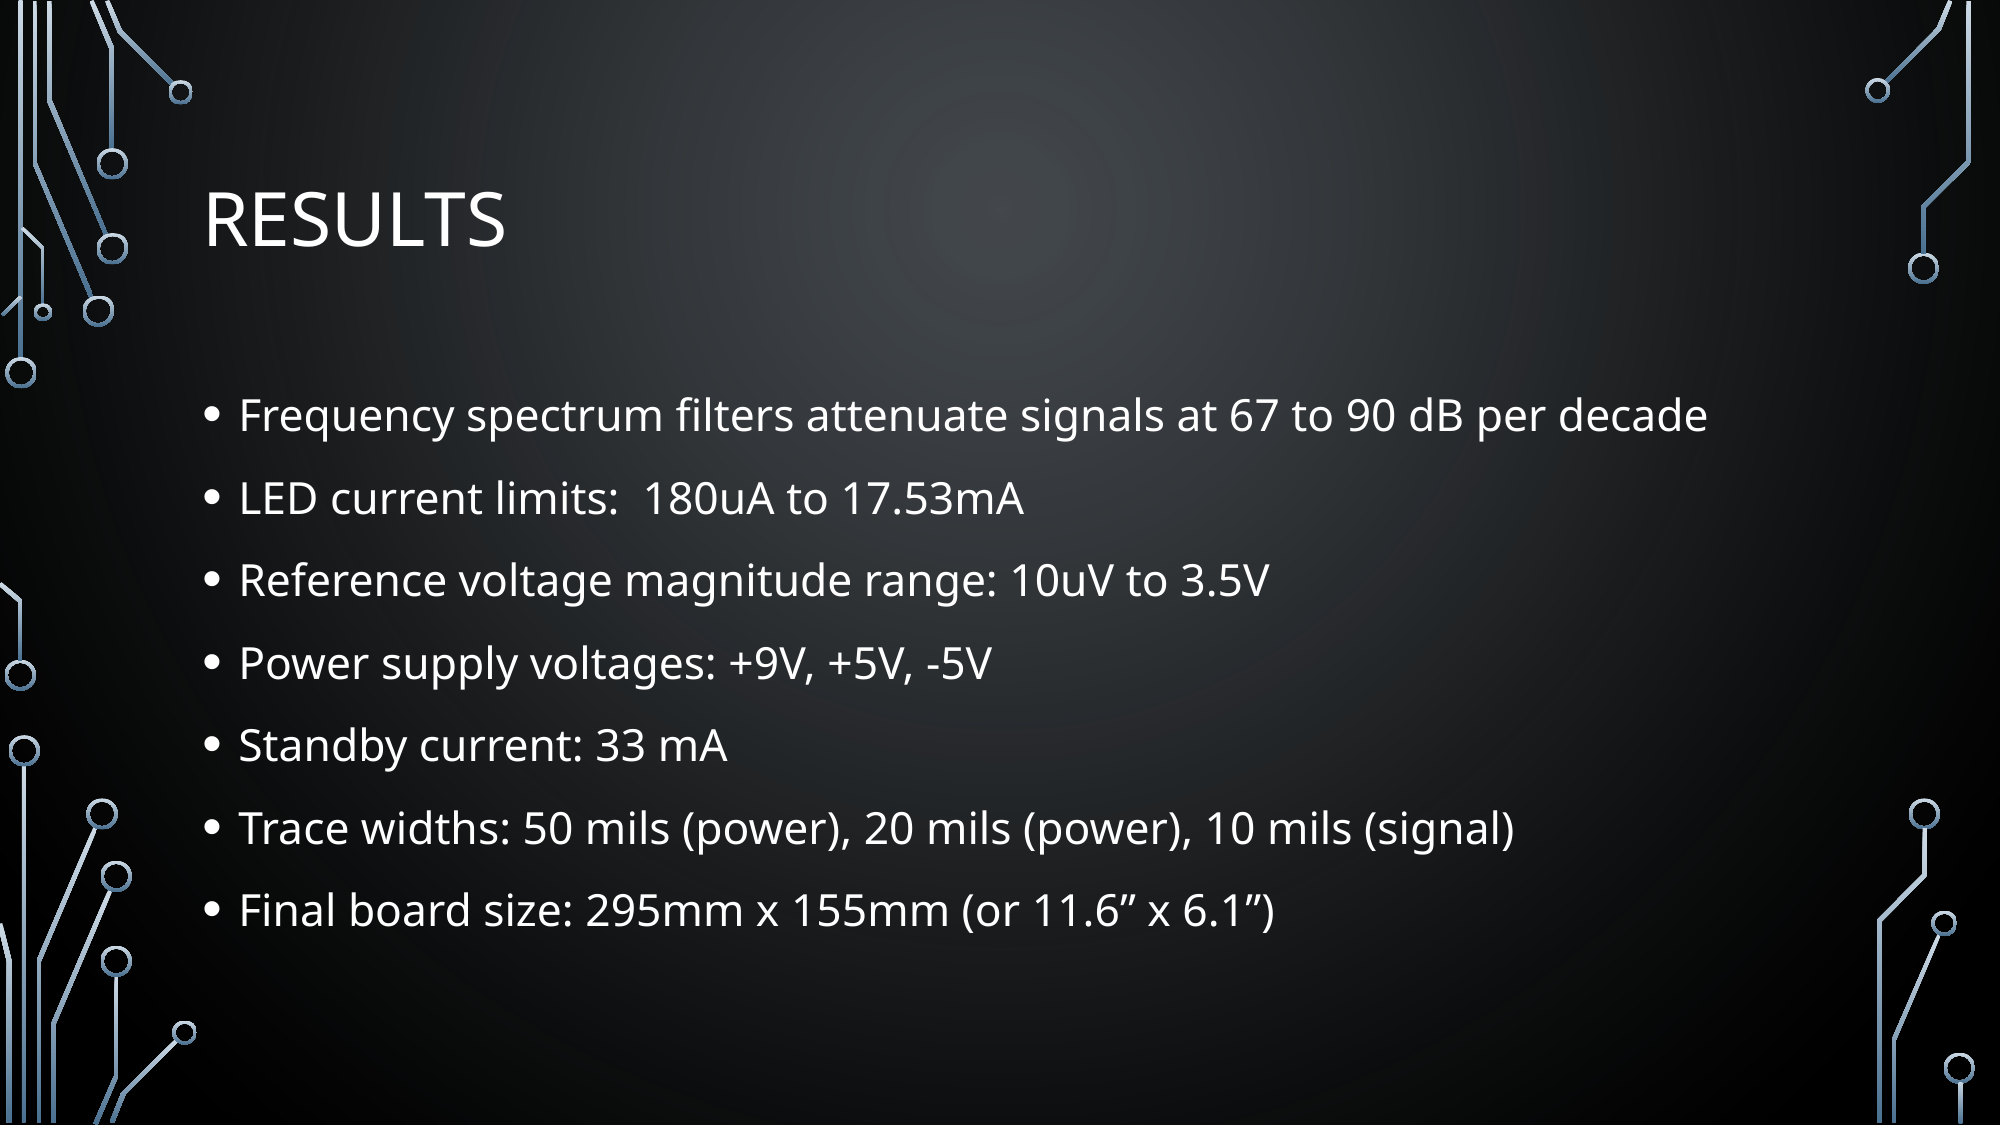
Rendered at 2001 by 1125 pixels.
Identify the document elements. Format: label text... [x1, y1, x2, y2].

list Frequency spectrum filters attenuate signals at 67 to 90 dB per decade LED current limits: 180uA to 17.53mA Reference voltage magnitude range: 10uV to 3.5V Power supply voltages: +9V, +5V, -5V Standby current: 33 mA Trace widths: 50 mils (power), 20 mils (power), 10 mils (signal) Final board size: 295mm x 155mm (or 11.6” x 6.1”) [187, 369, 1813, 950]
title Results [187, 101, 1813, 344]
